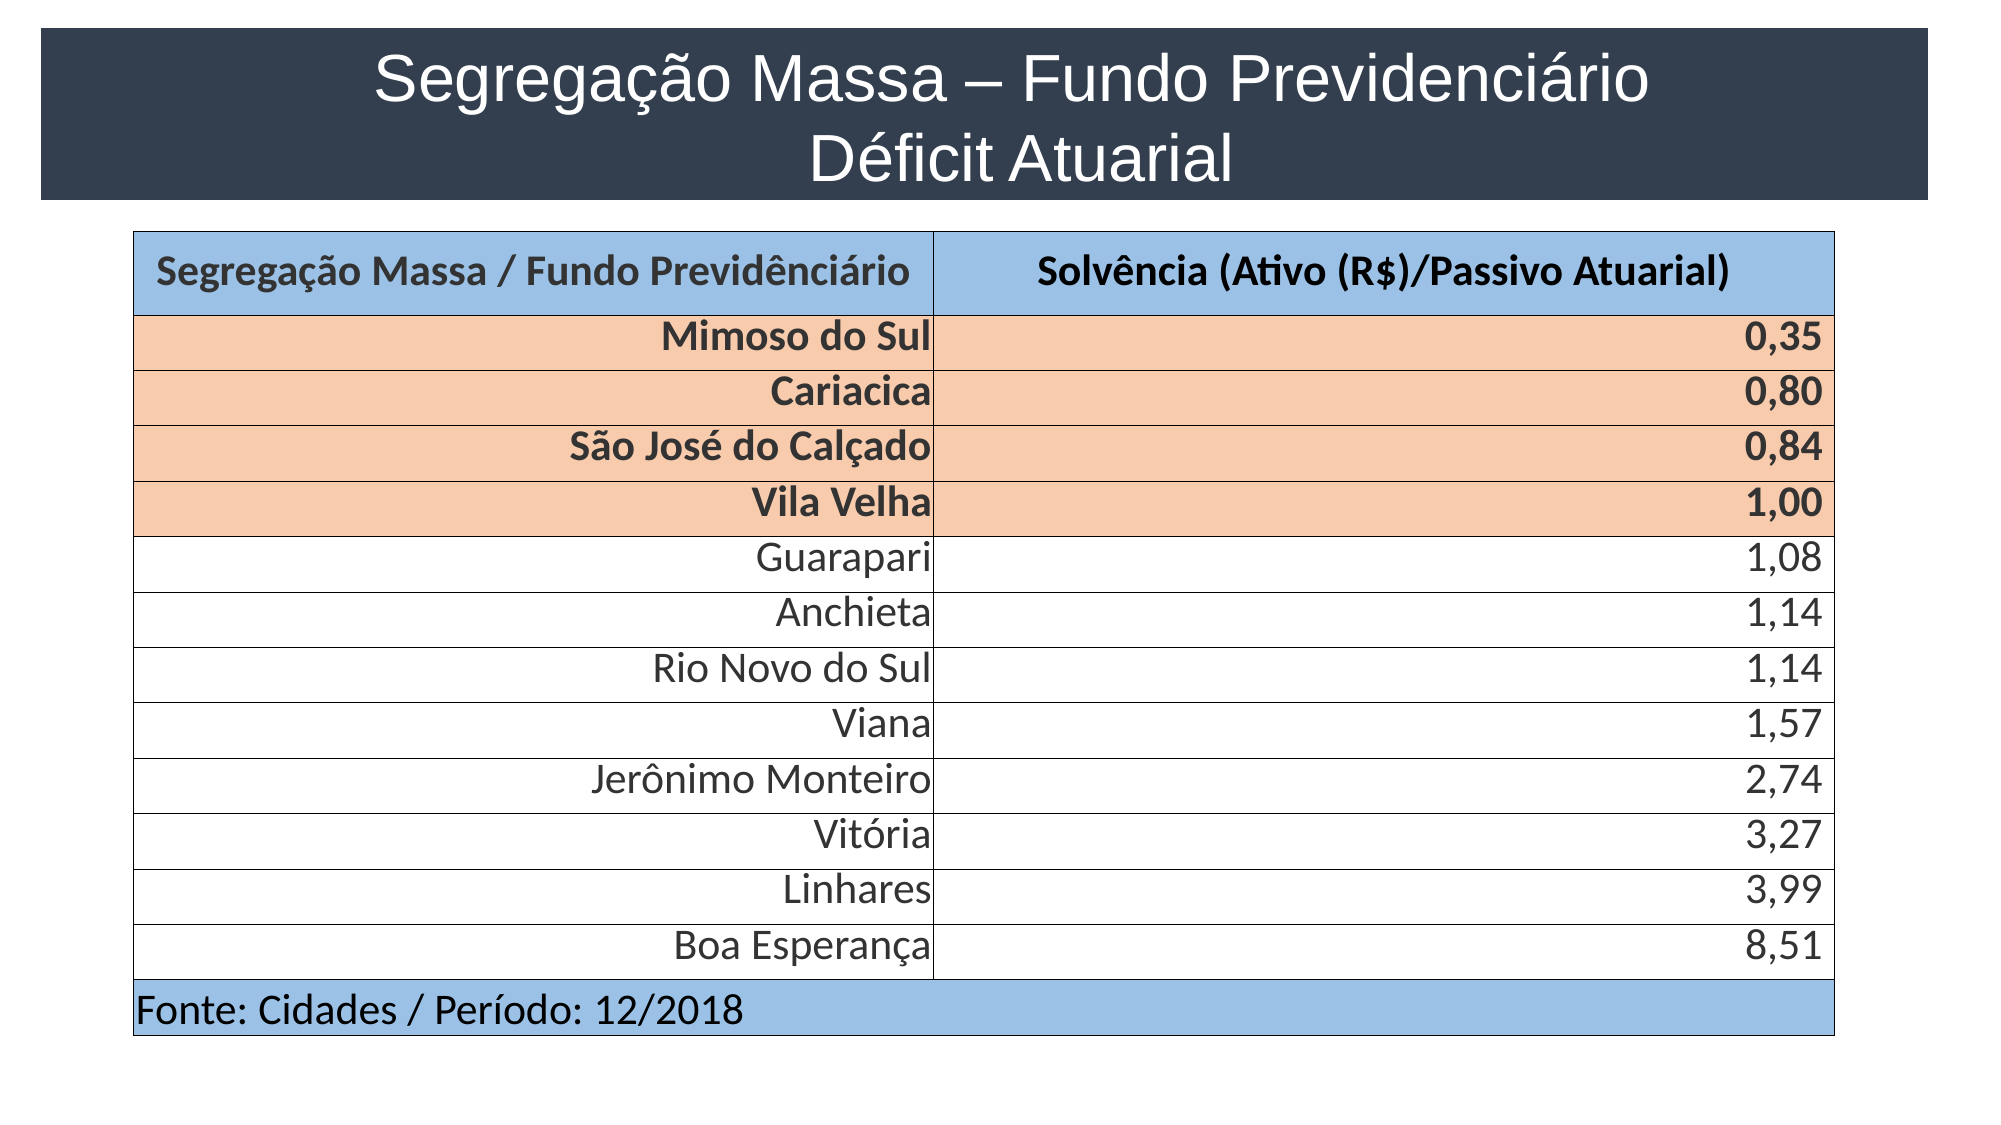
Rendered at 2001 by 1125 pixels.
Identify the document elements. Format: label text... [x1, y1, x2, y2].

table_cell Rio Novo do Sul [134, 648, 933, 702]
table_cell Mimoso do Sul [134, 316, 933, 370]
table_cell 0,35 [934, 316, 1834, 370]
table_cell 1,08 [934, 537, 1834, 592]
table_cell 8,51 [934, 925, 1834, 979]
table_cell 3,99 [934, 870, 1834, 924]
table_cell 0,84 [934, 426, 1834, 481]
table_cell São José do Calçado [134, 426, 933, 481]
table_cell Cariacica [134, 371, 933, 425]
table_cell 2,74 [934, 759, 1834, 813]
table_header Solvência (Ativo (R$)/Passivo Atuarial) [934, 232, 1834, 315]
table_cell Guarapari [134, 537, 933, 592]
table_cell 1,14 [934, 648, 1834, 702]
table_cell Viana [134, 703, 933, 758]
table_header Segregação Massa / Fundo Previdênciário [134, 232, 933, 315]
table_cell 1,00 [934, 482, 1834, 536]
table_cell 0,80 [934, 371, 1834, 425]
table_cell Vitória [134, 814, 933, 869]
table_cell 1,14 [934, 593, 1834, 647]
table_cell Anchieta [134, 593, 933, 647]
table_cell Jerônimo Monteiro [134, 759, 933, 813]
table_cell Linhares [134, 870, 933, 924]
table_cell Boa Esperança [134, 925, 933, 979]
text_box Segregação Massa – Fundo Previdenciário Déficit Atuarial [38, 25, 1931, 203]
table_cell Vila Velha [134, 482, 933, 536]
table_cell 1,57 [934, 703, 1834, 758]
table_cell Fonte: Cidades / Período: 12/2018 [134, 980, 1834, 1035]
table_cell 3,27 [934, 814, 1834, 869]
